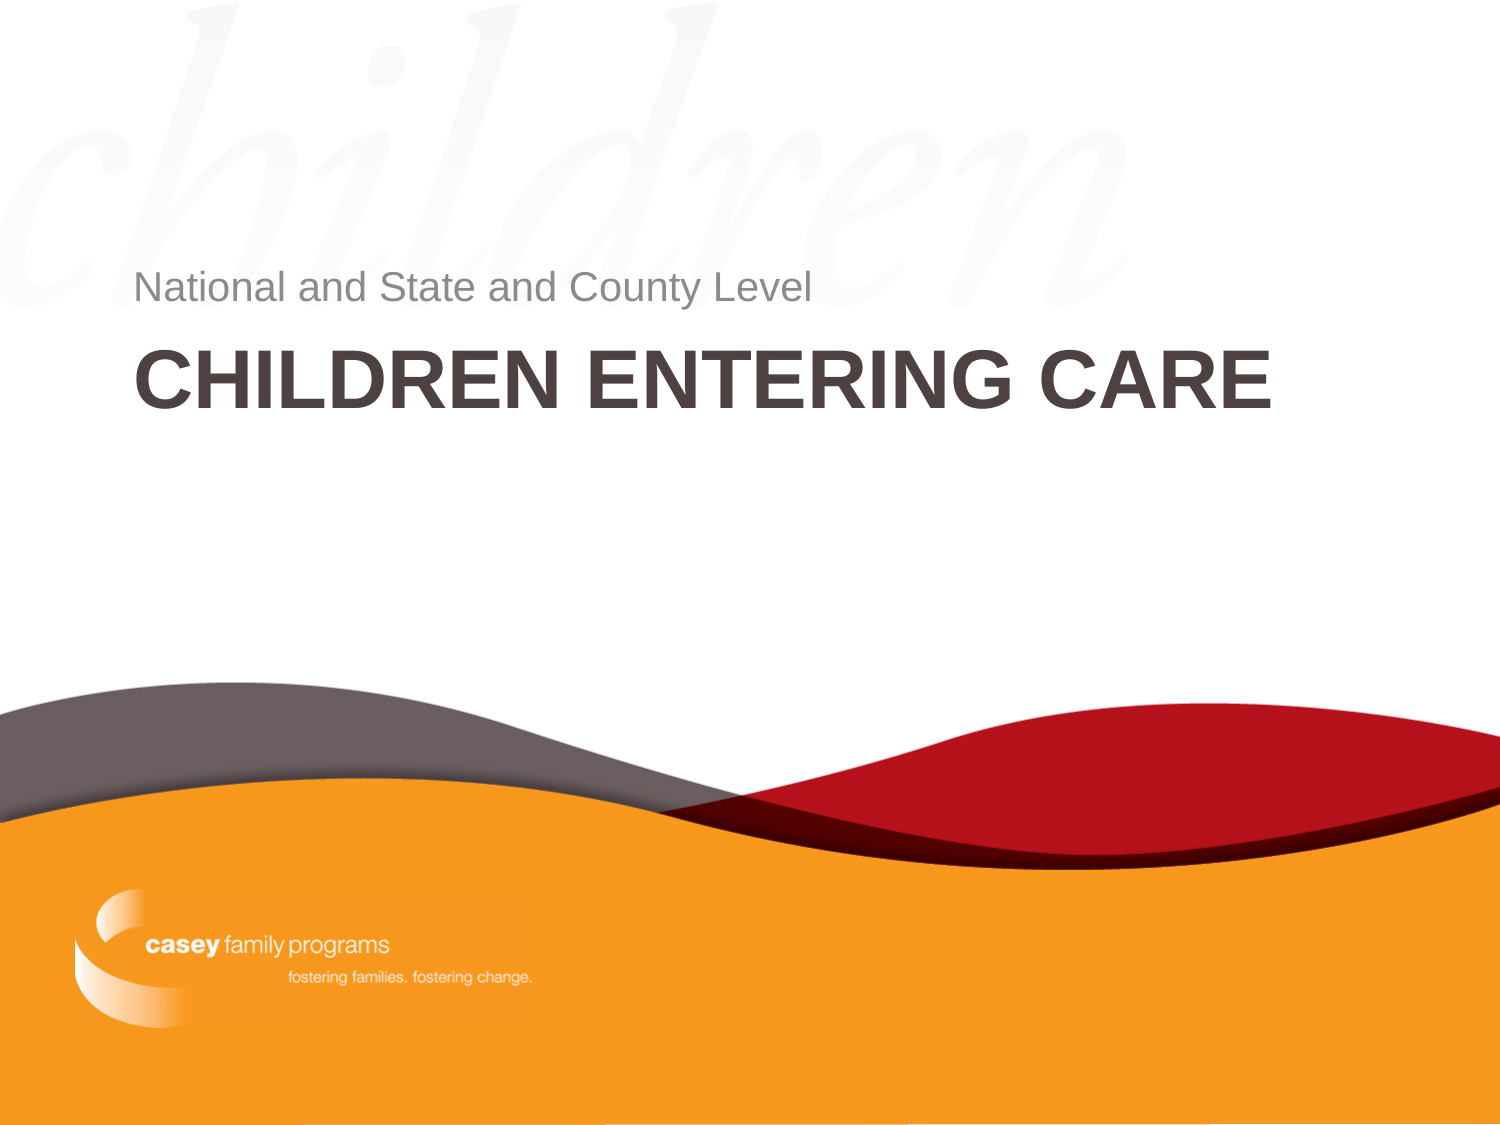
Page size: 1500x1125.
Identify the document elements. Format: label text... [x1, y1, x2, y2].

title Children entering care [118, 318, 1394, 541]
picture [0, 0, 1500, 1125]
list National and State and County Level [118, 71, 1394, 318]
